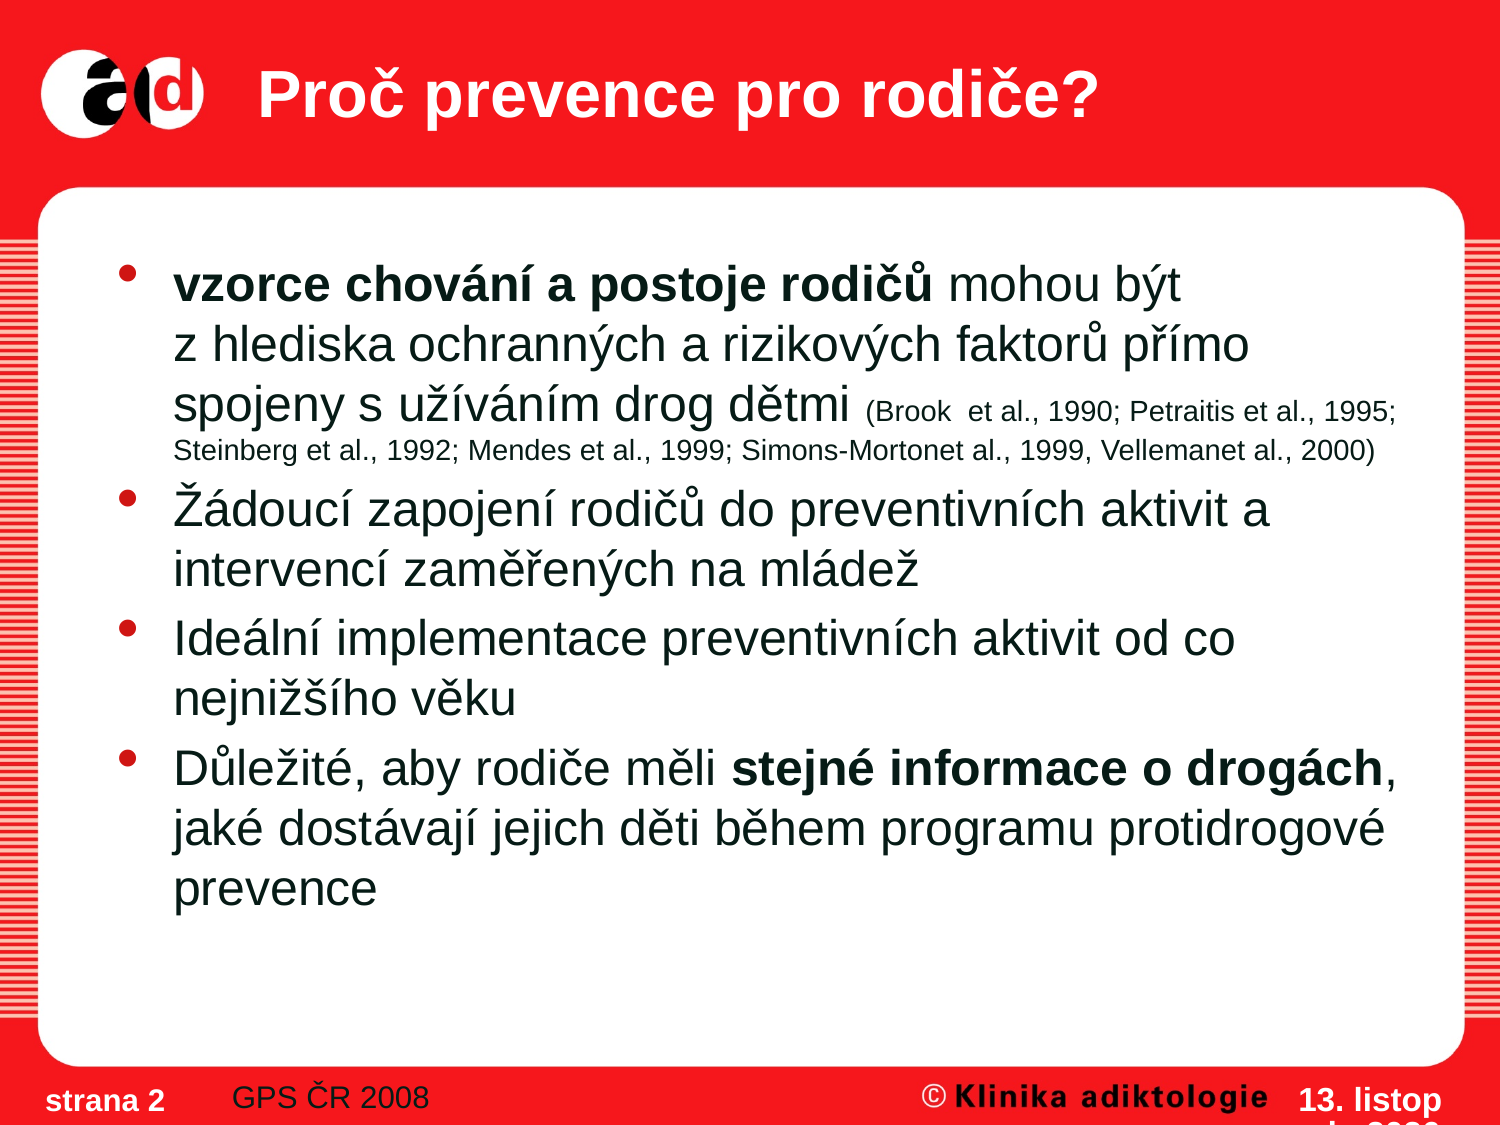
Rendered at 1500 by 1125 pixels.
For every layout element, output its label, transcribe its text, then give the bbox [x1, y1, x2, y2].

picture [0, 0, 1500, 1125]
slide_number strana 2 [29, 1072, 213, 1118]
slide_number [1283, 1070, 1459, 1118]
footer GPS ČR 2008 [216, 1070, 867, 1118]
list vzorce chování a postoje rodičů mohou být z hlediska ochranných a rizikových faktorů přímo spojeny s užíváním drog dětmi (Brook et al., 1990; Petraitis et al., 1995; Steinberg et al., 1992; Mendes et al., 1999; Simons-Mortonet al., 1999, Vellemanet al., 2000) Žádoucí zapojení rodičů do preventivních aktivit a intervencí zaměřených na mládež Ideální implementace preventivních aktivit od co nejnižšího věku Důležité, aby rodiče měli stejné informace o drogách, jaké dostávají jejich děti během programu protidrogové prevence [101, 243, 1426, 1010]
title Proč prevence pro rodiče? [241, 48, 1448, 132]
